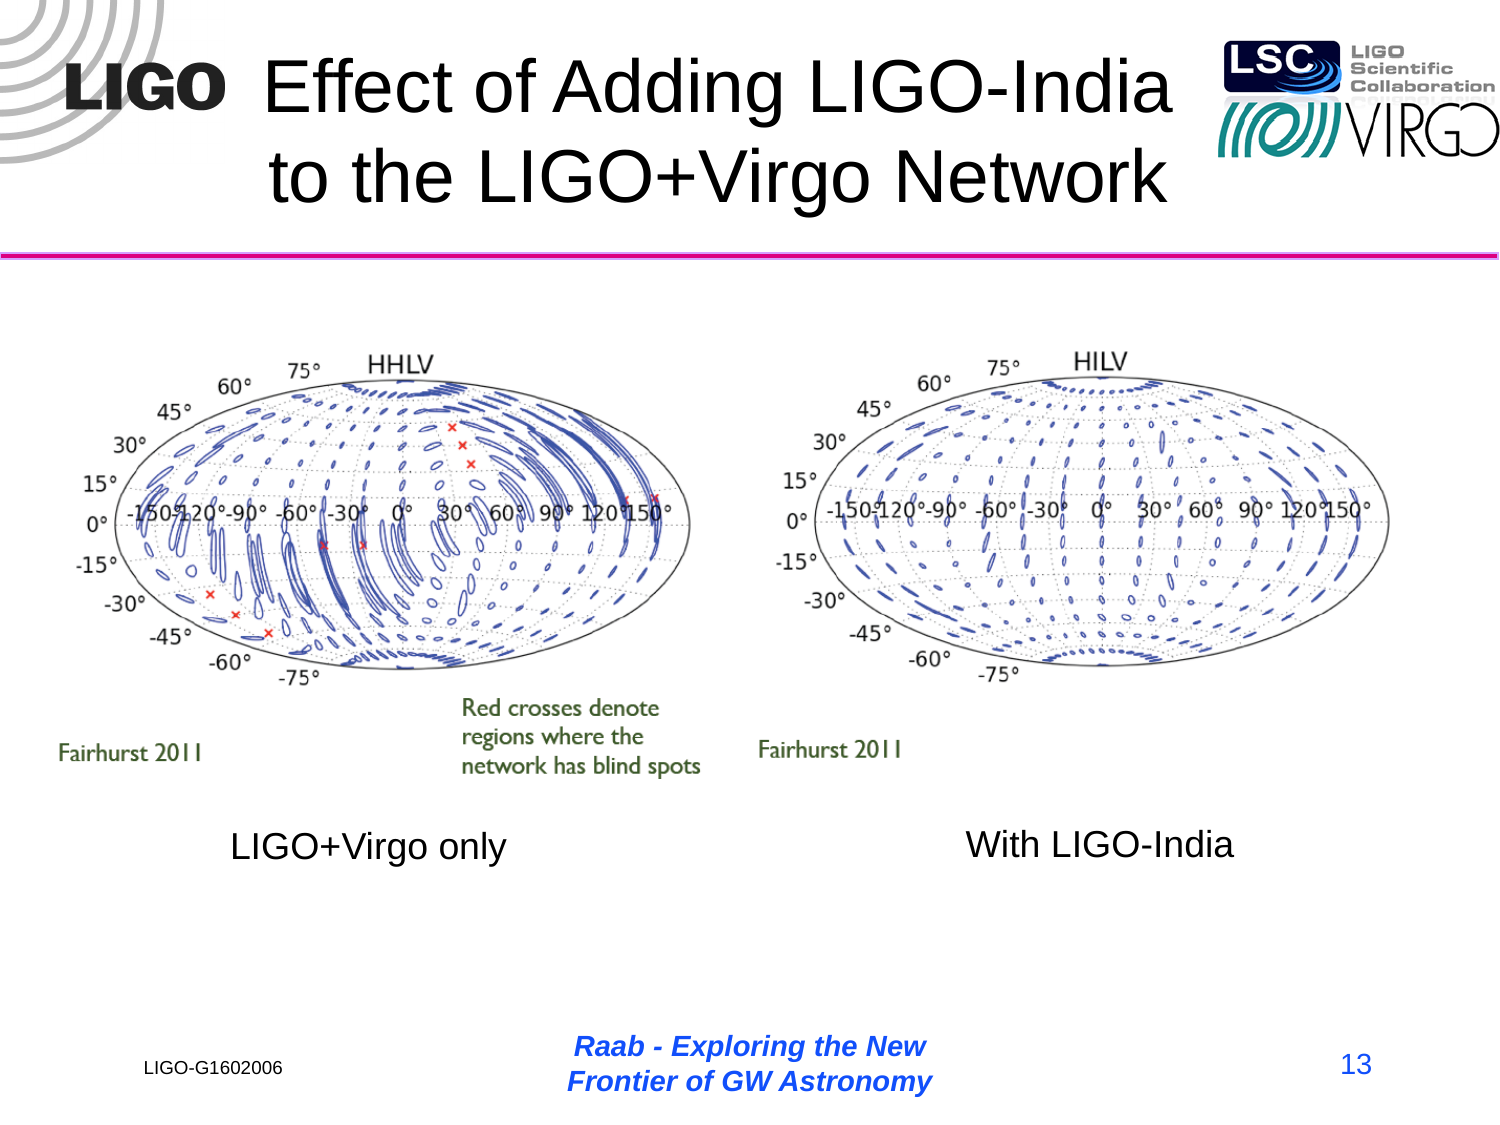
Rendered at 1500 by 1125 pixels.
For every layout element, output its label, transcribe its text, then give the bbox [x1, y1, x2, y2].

picture [0, 0, 225, 164]
footer Raab - Exploring the New Frontier of GW Astronomy [625, 1024, 988, 1101]
text_box With LIGO-India [900, 812, 1300, 873]
slide_number 13 [1074, 1024, 1388, 1101]
picture [52, 324, 726, 779]
title Effect of Adding LIGO-India to the LIGO+Virgo Network [225, 37, 1213, 225]
list LIGO+Virgo only [112, 814, 625, 1125]
picture [749, 321, 1415, 763]
picture [1213, 37, 1500, 163]
